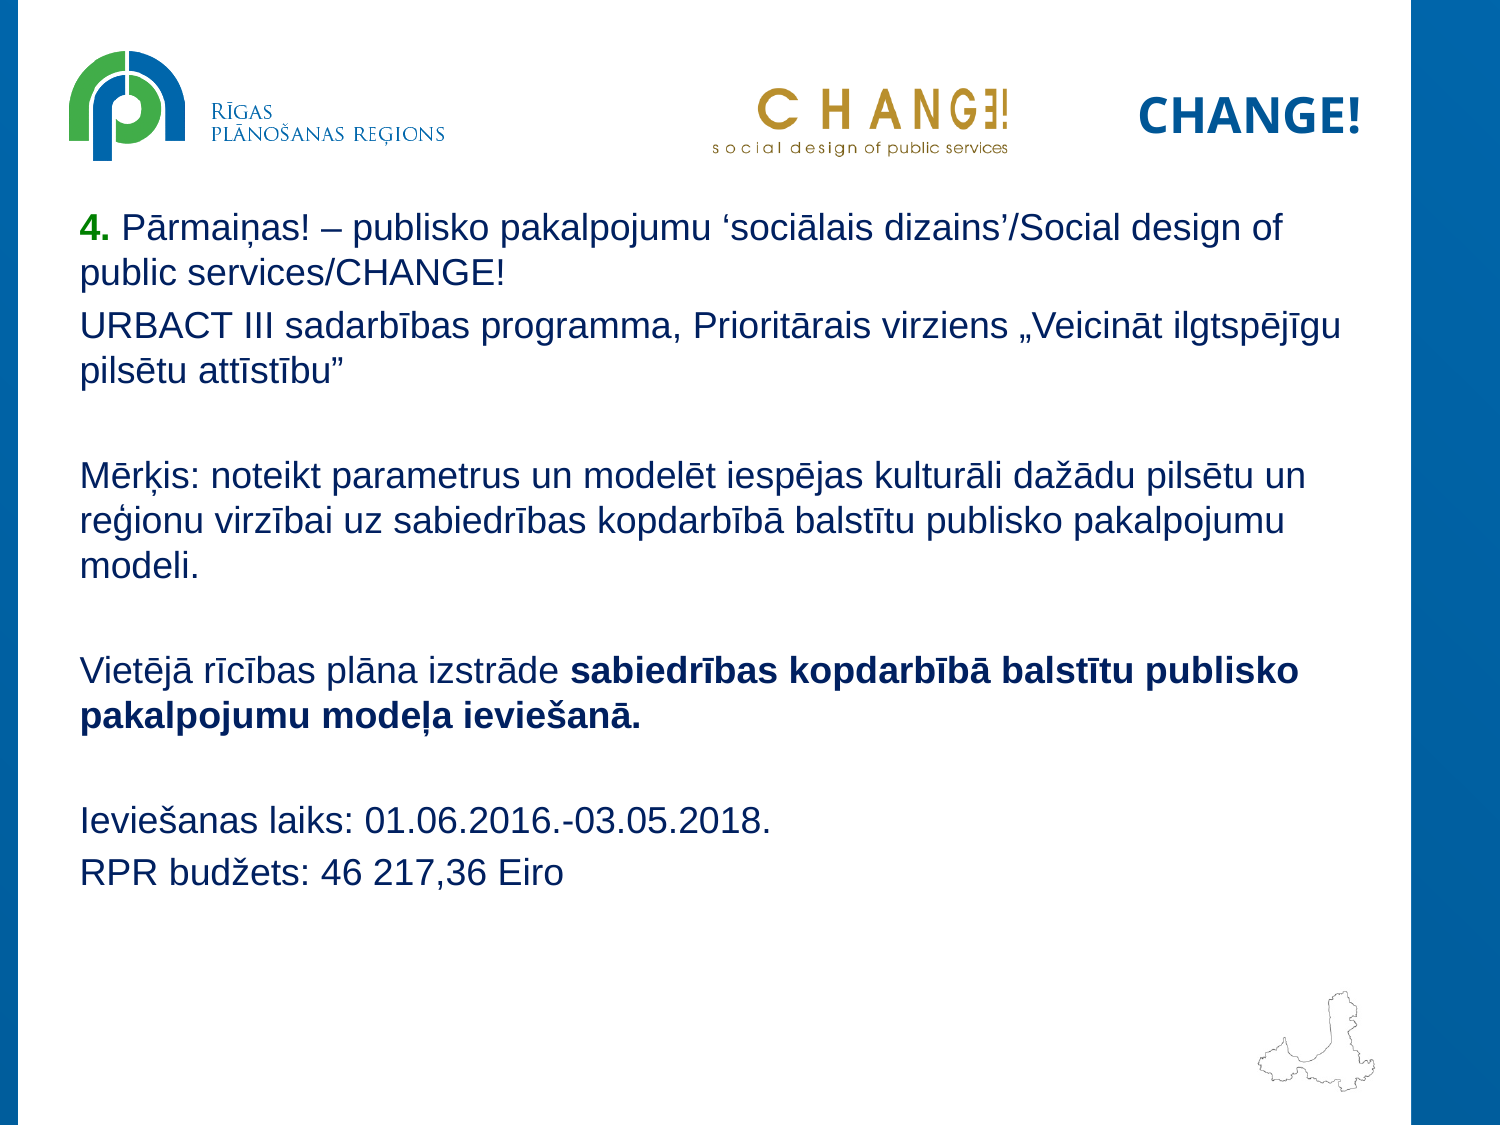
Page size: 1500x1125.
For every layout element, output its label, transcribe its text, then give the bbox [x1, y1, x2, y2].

title CHANGE! [478, 66, 1376, 161]
picture [690, 72, 1022, 168]
picture [1257, 987, 1376, 1093]
picture [49, 30, 463, 172]
list 4. Pārmaiņas! – publisko pakalpojumu ‘sociālais dizains’/Social design of public services/CHANGE! URBACT III sadarbības programma, Prioritārais virziens „Veicināt ilgtspējīgu pilsētu attīstību” Mērķis: noteikt parametrus un modelēt iespējas kulturāli dažādu pilsētu un reģionu virzībai uz sabiedrības kopdarbībā balstītu publisko pakalpojumu modeli. Vietējā rīcības plāna izstrāde sabiedrības kopdarbībā balstītu publisko pakalpojumu modeļa ieviešanā. Ieviešanas laiks: 01.06.2016.-03.05.2018. RPR budžets: 46 217,36 Eiro [64, 184, 1376, 965]
